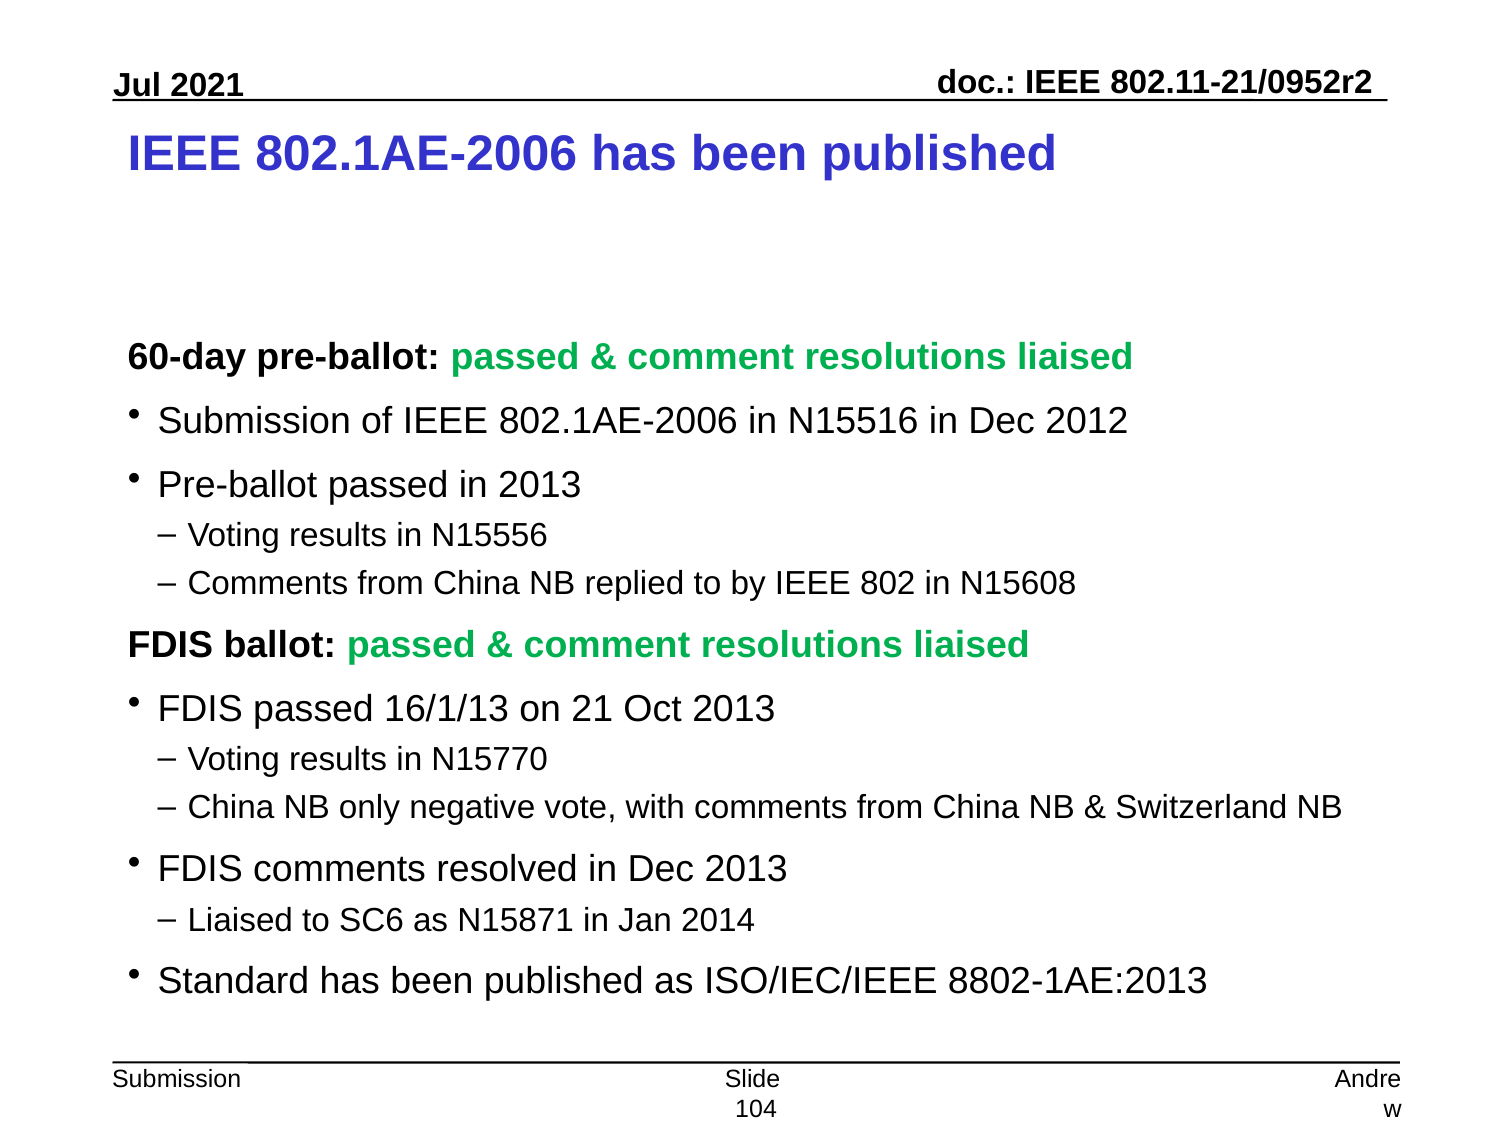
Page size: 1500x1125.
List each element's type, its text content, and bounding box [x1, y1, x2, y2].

footer Andrew Myles, Cisco [1320, 1061, 1402, 1093]
slide_number Slide 104 [709, 1061, 803, 1093]
list 60-day pre-ballot: passed & comment resolutions liaised Submission of IEEE 802.1AE-2006 in N15516 in Dec 2012 Pre-ballot passed in 2013 Voting results in N15556 Comments from China NB replied to by IEEE 802 in N15608 FDIS ballot: passed & comment resolutions liaised FDIS passed 16/1/13 on 21 Oct 2013 Voting results in N15770 China NB only negative vote, with comments from China NB & Switzerland NB FDIS comments resolved in Dec 2013 Liaised to SC6 as N15871 in Jan 2014 Standard has been published as ISO/IEC/IEEE 8802-1AE:2013 [112, 324, 1388, 1000]
title IEEE 802.1AE-2006 has been published [112, 112, 1475, 288]
